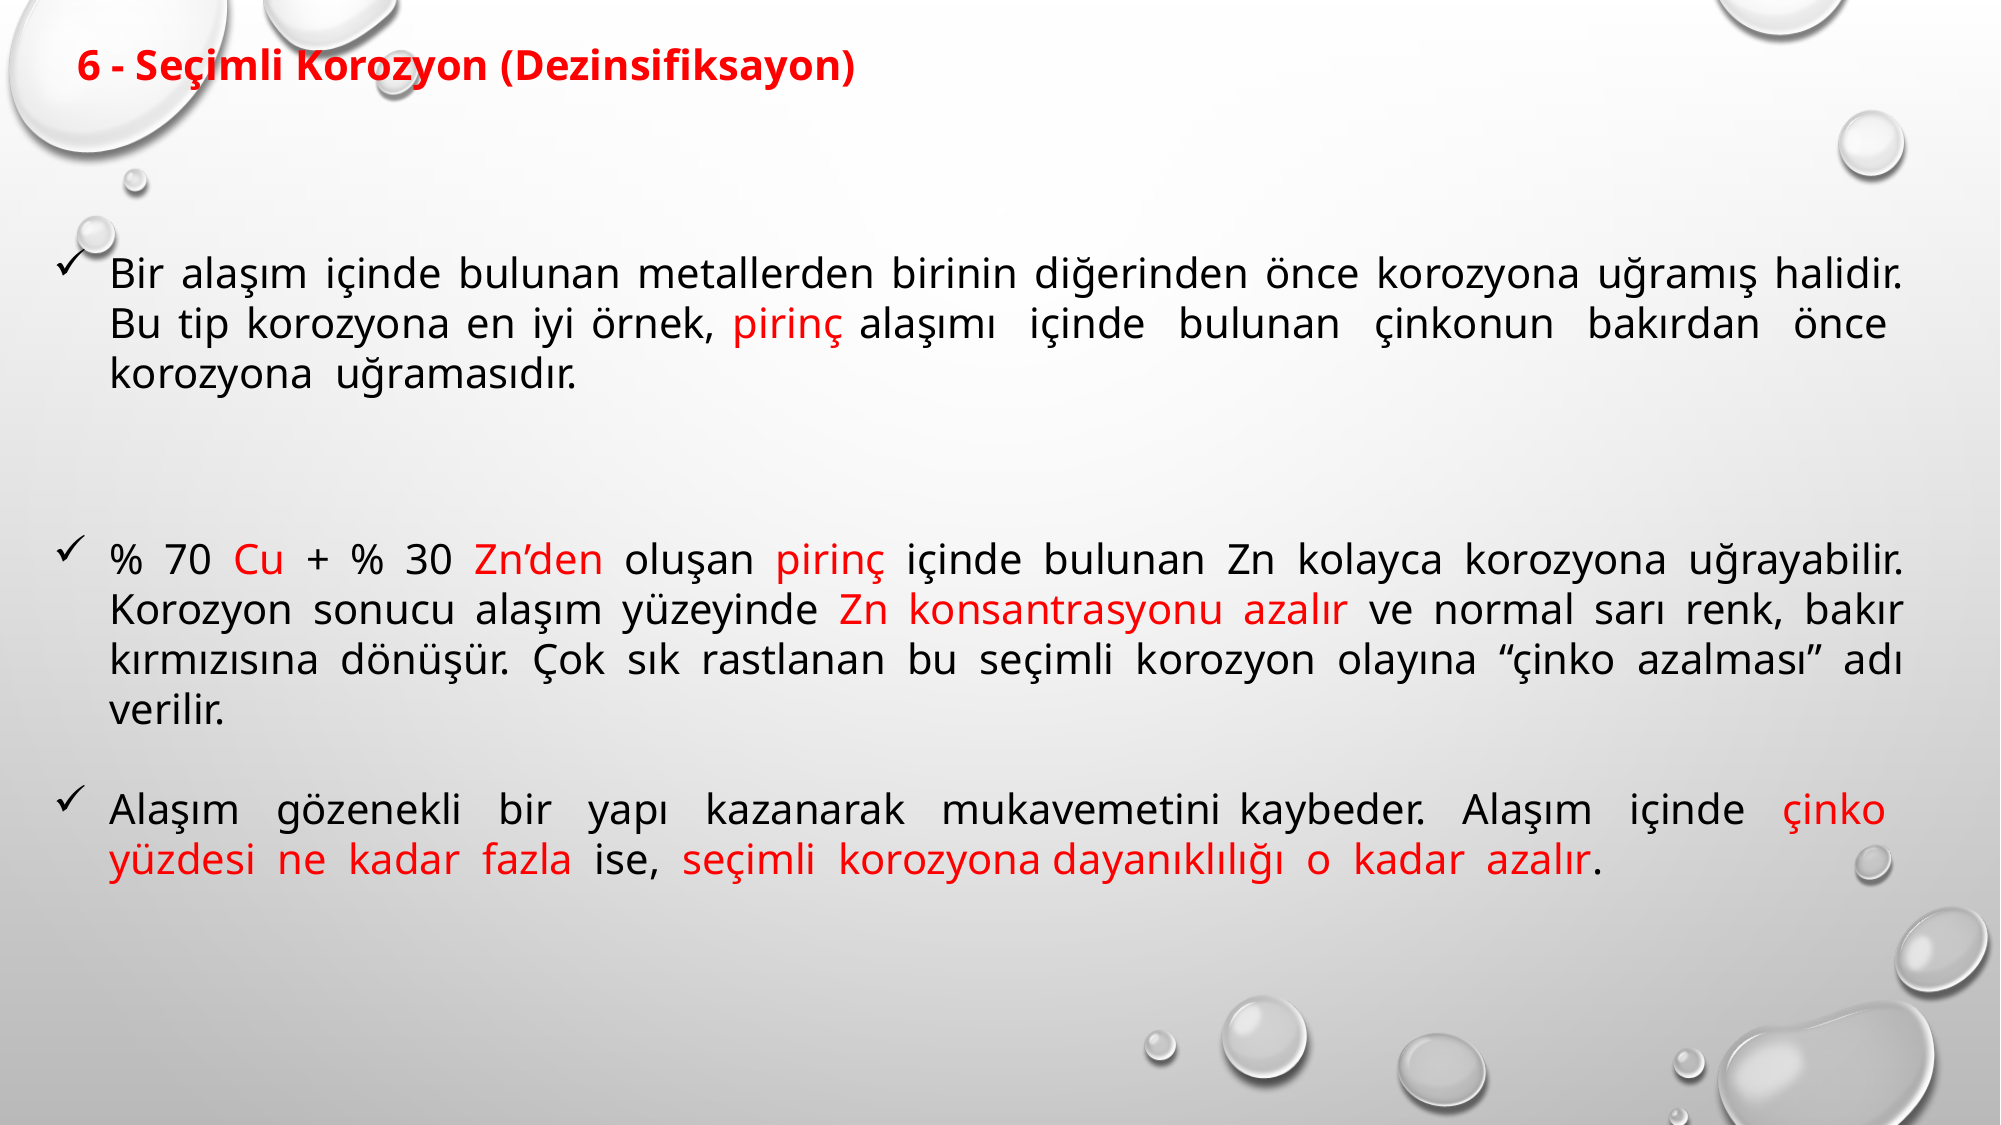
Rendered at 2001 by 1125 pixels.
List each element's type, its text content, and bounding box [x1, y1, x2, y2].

picture [0, 0, 2000, 1125]
text_box % 70 Cu + % 30 Zn’den oluşan pirinç içinde bulunan Zn kolayca korozyona uğrayabilir. Korozyon sonucu alaşım yüzeyinde Zn konsantrasyonu azalır ve normal sarı renk, bakır kırmızısına dönüşür. Çok sık rastlanan bu seçimli korozyon olayına “çinko azalması” adı verilir. Alaşım gözenekli bir yapı kazanarak mukavemetini kaybeder. Alaşım içinde çinko yüzdesi ne kadar fazla ise, seçimli korozyona dayanıklılığı o kadar azalır. [38, 525, 1920, 891]
text_box Bir alaşım içinde bulunan metallerden birinin diğerinden önce korozyona uğramış halidir. Bu tip korozyona en iyi örnek, pirinç alaşımı içinde bulunan çinkonun bakırdan önce korozyona uğramasıdır. [38, 239, 1920, 404]
text_box 6 - Seçimli Korozyon (Dezinsifiksayon) [51, 31, 872, 97]
